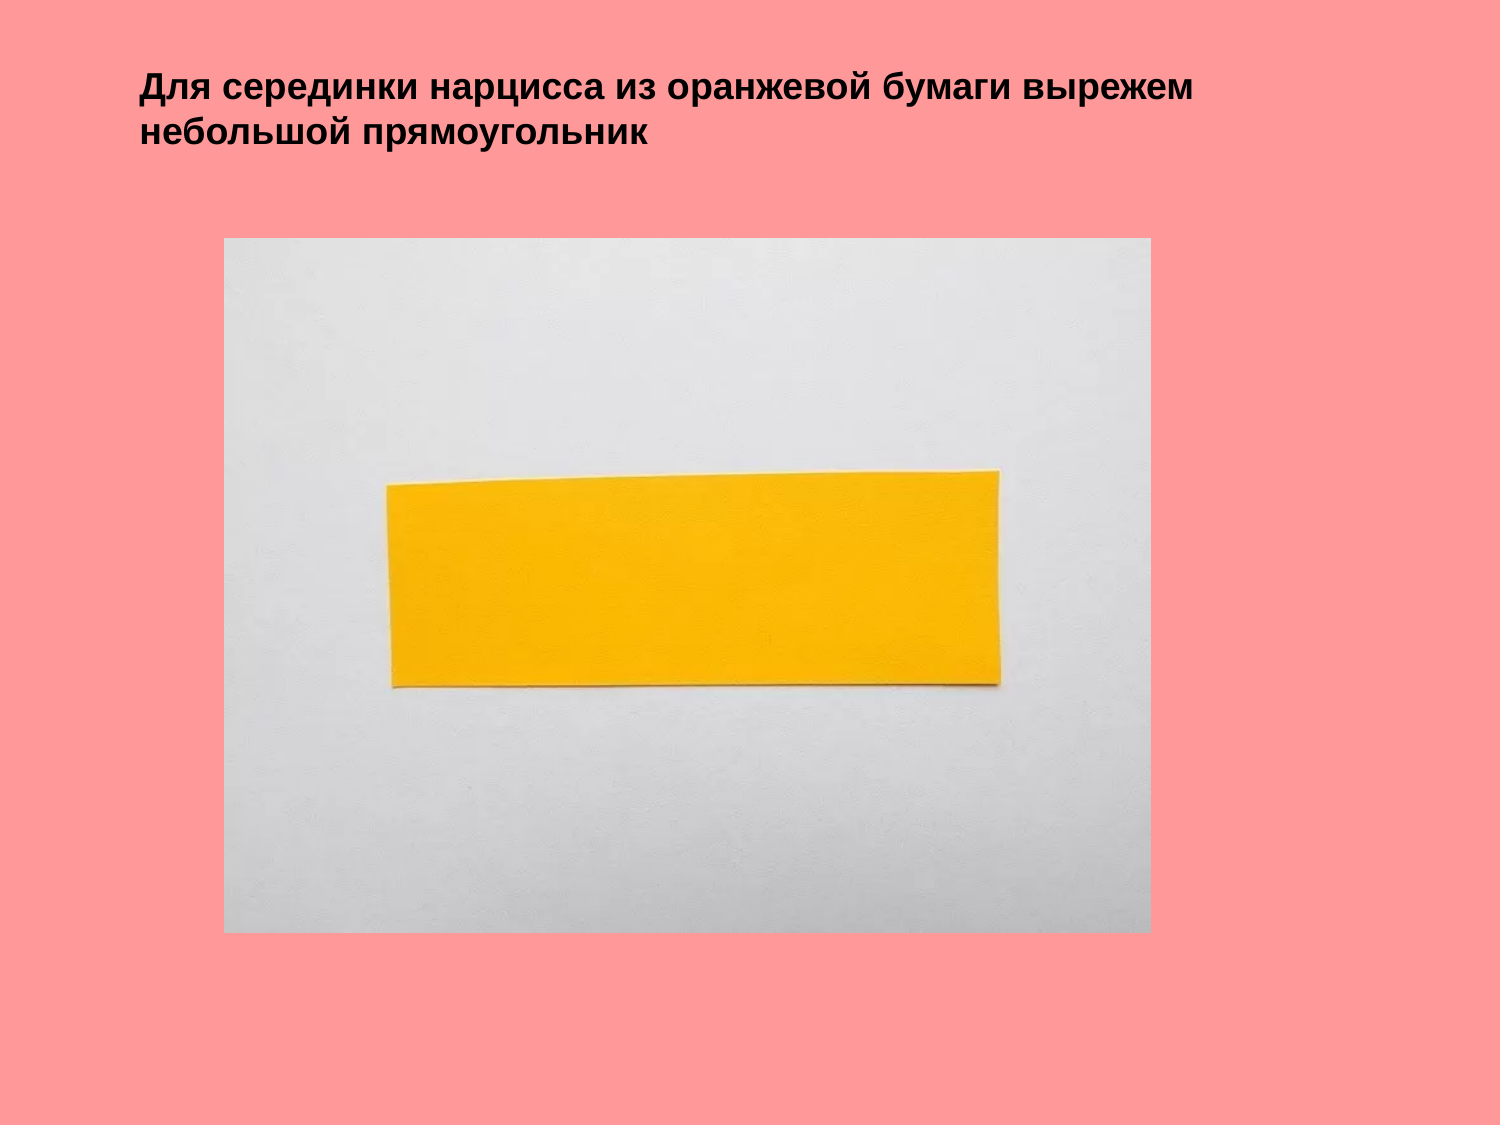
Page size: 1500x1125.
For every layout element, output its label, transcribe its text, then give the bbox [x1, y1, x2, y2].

text_box Для серединки нарцисса из оранжевой бумаги вырежем небольшой прямоугольник [124, 54, 1288, 196]
text_box [135, 54, 1376, 610]
picture [224, 238, 1151, 933]
